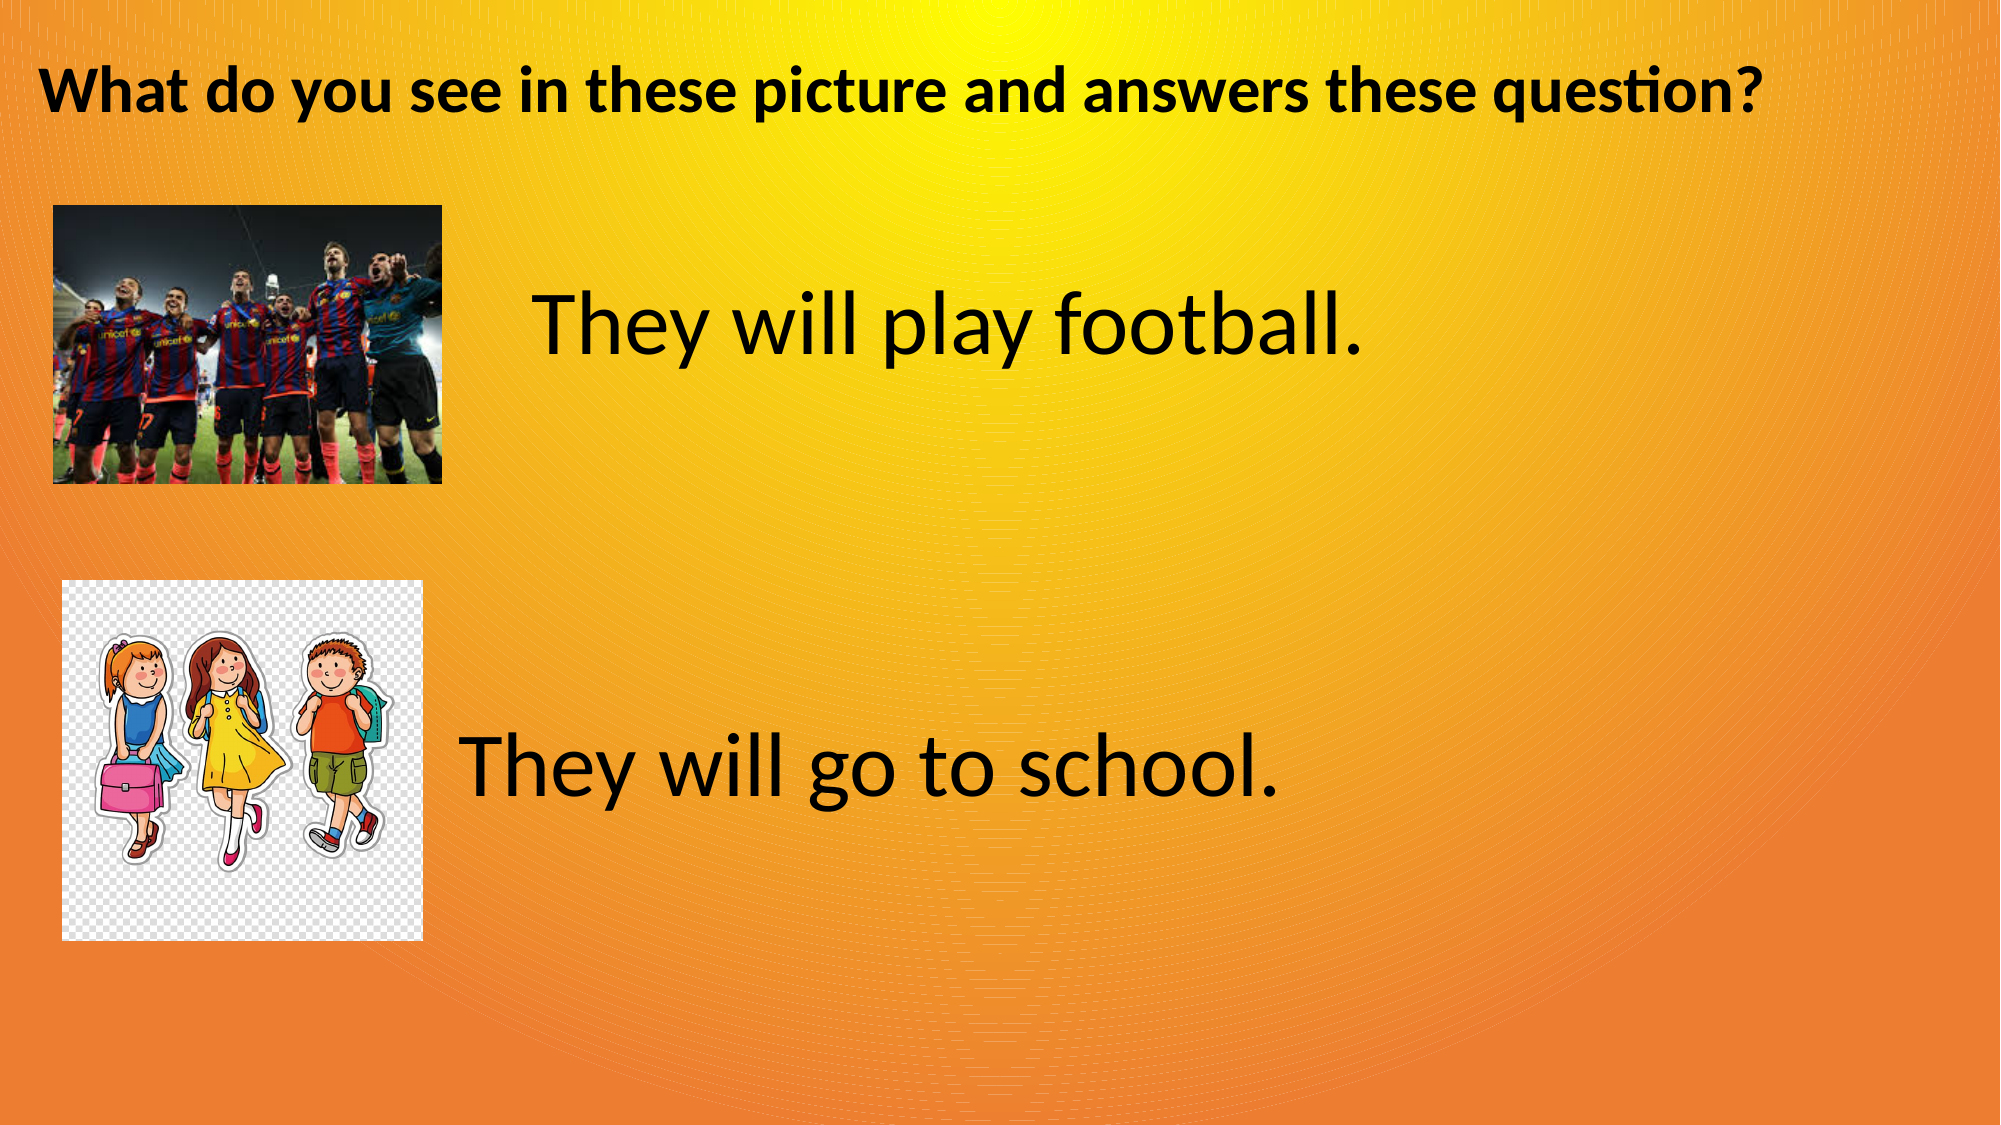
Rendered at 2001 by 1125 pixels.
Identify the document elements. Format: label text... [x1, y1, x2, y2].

picture [53, 205, 442, 484]
text_box What do you see in these picture and answers these question? [23, 38, 1897, 134]
text_box They will play football. [517, 256, 1518, 381]
text_box They will go to school. [443, 697, 1643, 822]
picture [62, 580, 423, 941]
